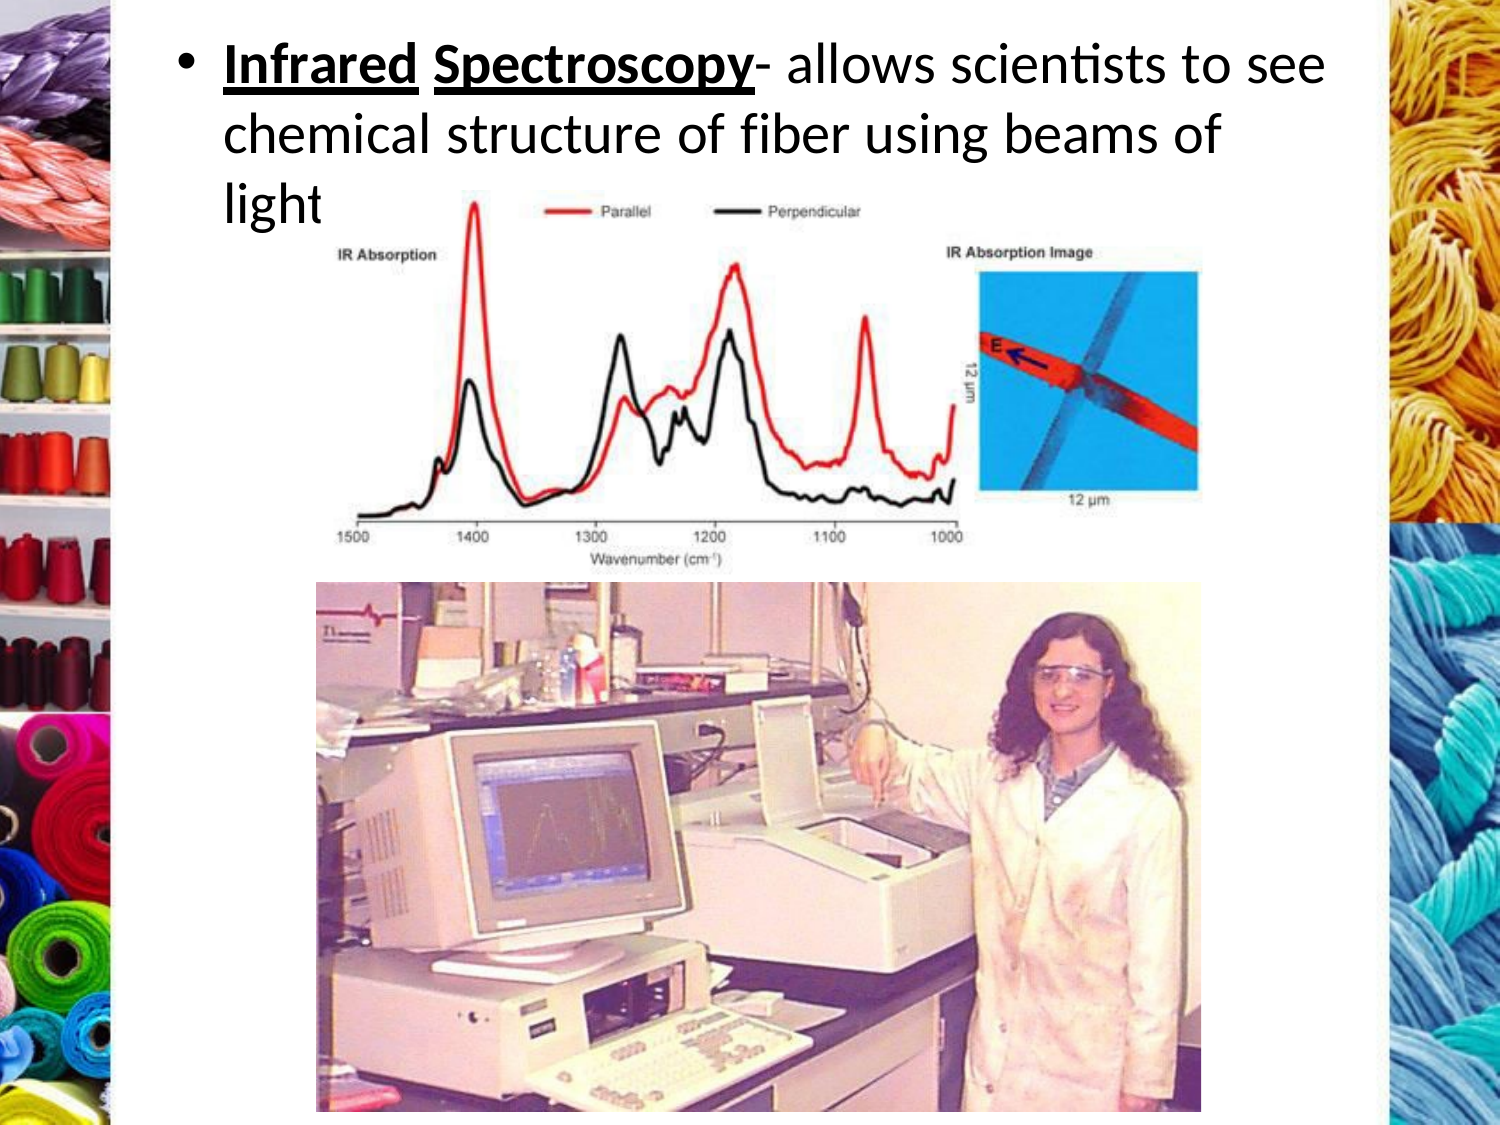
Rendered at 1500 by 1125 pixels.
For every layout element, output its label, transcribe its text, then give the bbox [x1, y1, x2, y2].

text_box [316, 582, 1202, 1112]
picture [0, 0, 1500, 1125]
text_box Infrared Spectroscopy- allows scientists to see chemical structure of fiber using beams of light. [174, 25, 1353, 236]
text_box [320, 190, 1210, 580]
